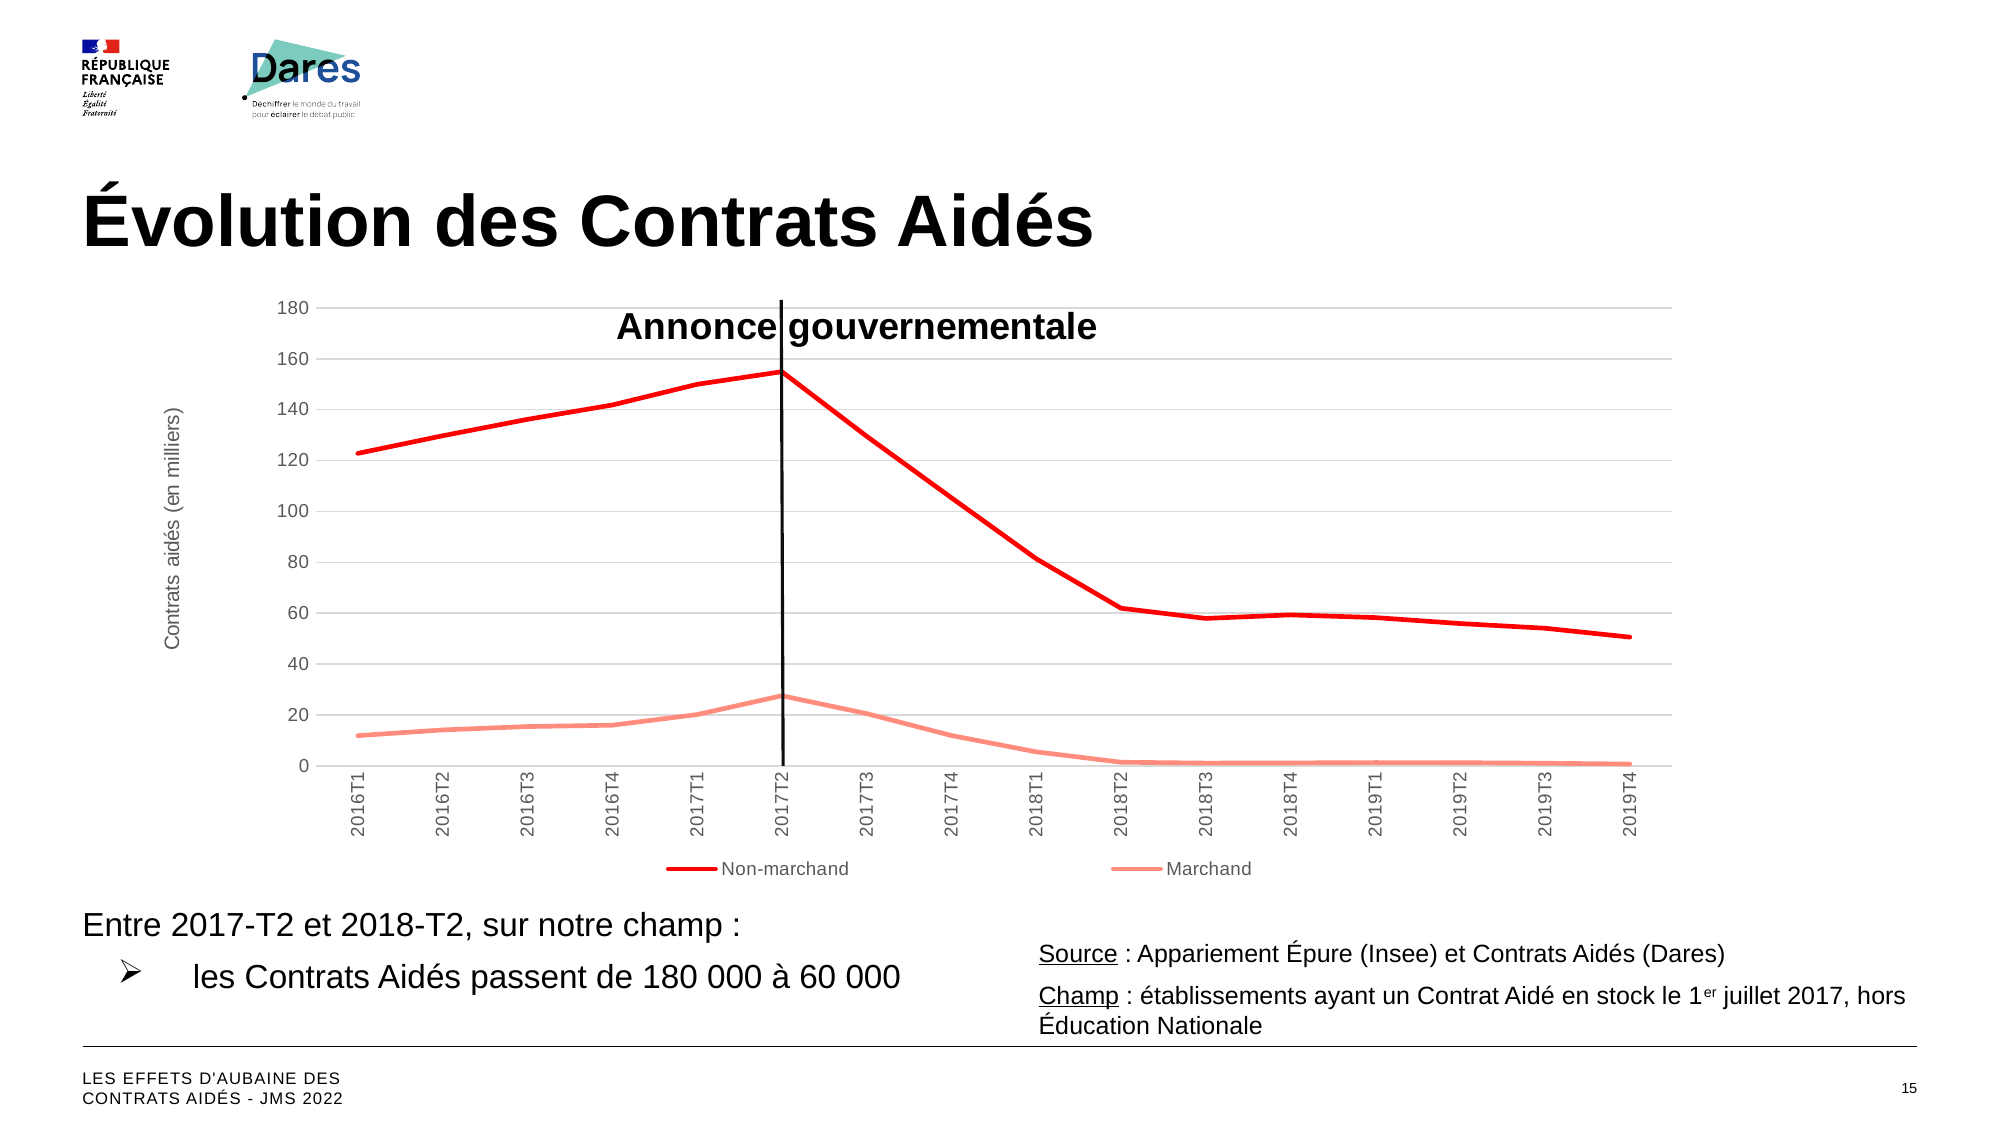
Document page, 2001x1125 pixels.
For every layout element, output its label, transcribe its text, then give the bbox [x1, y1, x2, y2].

list Entre 2017-T2 et 2018-T2, sur notre champ : les Contrats Aidés passent de 180 000 à 60 000 [82, 903, 1959, 1113]
text_box Source : Appariement Épure (Insee) et Contrats Aidés (Dares) Champ : établissements ayant un Contrat Aidé en stock le 1er juillet 2017, hors Éducation Nationale [1038, 937, 2000, 1079]
picture [242, 39, 360, 119]
chart [129, 276, 1821, 902]
title Évolution des Contrats Aidés [82, 183, 1918, 329]
